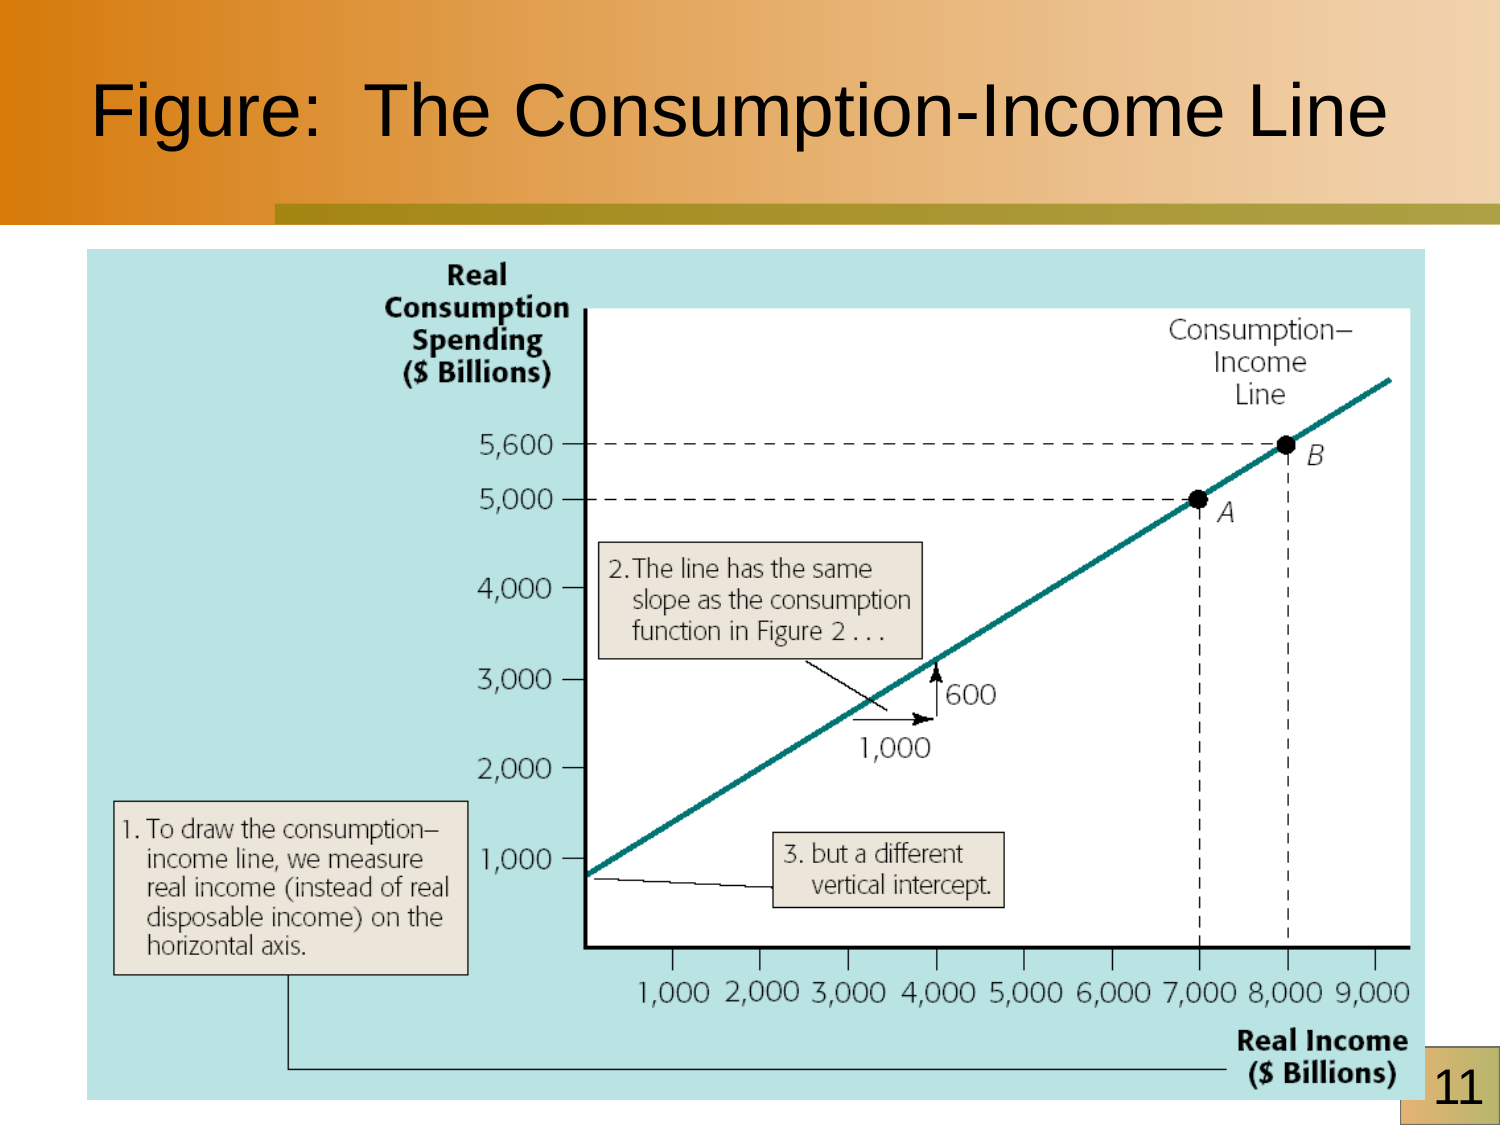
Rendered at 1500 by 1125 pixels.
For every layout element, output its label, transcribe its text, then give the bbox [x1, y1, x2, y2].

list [87, 249, 1426, 1101]
slide_number 11 [1399, 1046, 1500, 1125]
title Figure: The Consumption-Income Line [75, 24, 1478, 188]
